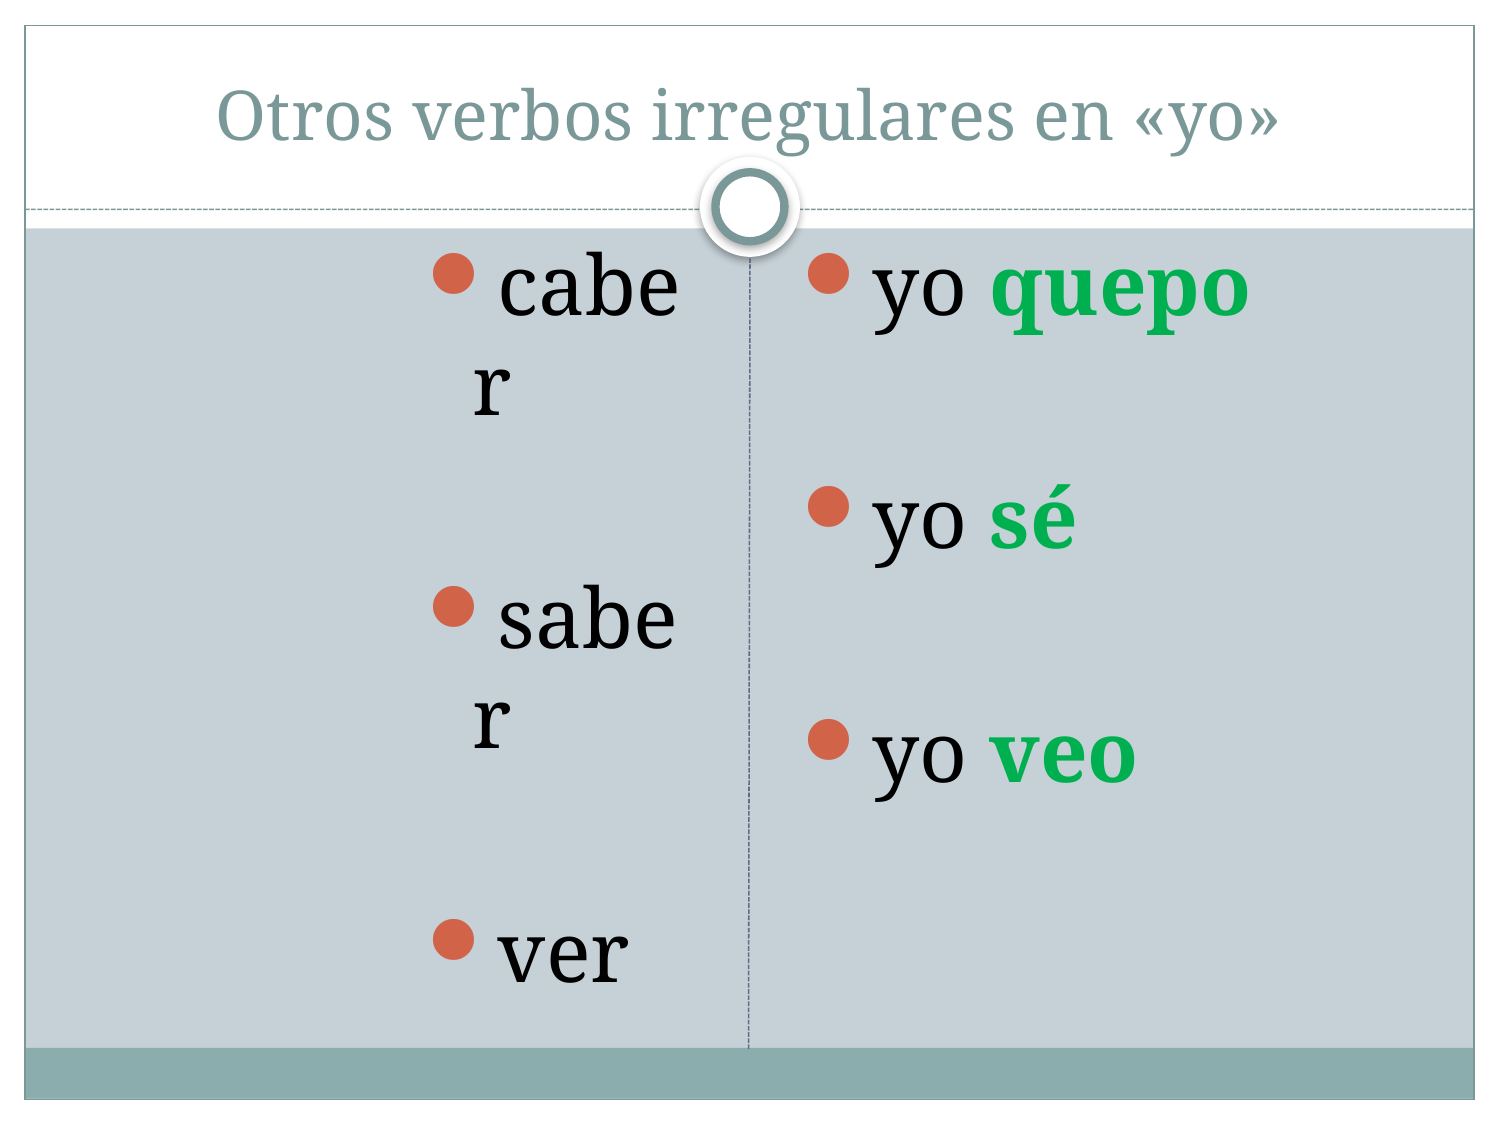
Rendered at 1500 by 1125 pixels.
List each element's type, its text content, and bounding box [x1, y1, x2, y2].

list yo quepo yo sé yo veo [787, 224, 1450, 993]
title Otros verbos irregulares en «yo» [49, 37, 1450, 162]
list caber saber ver [412, 224, 712, 993]
